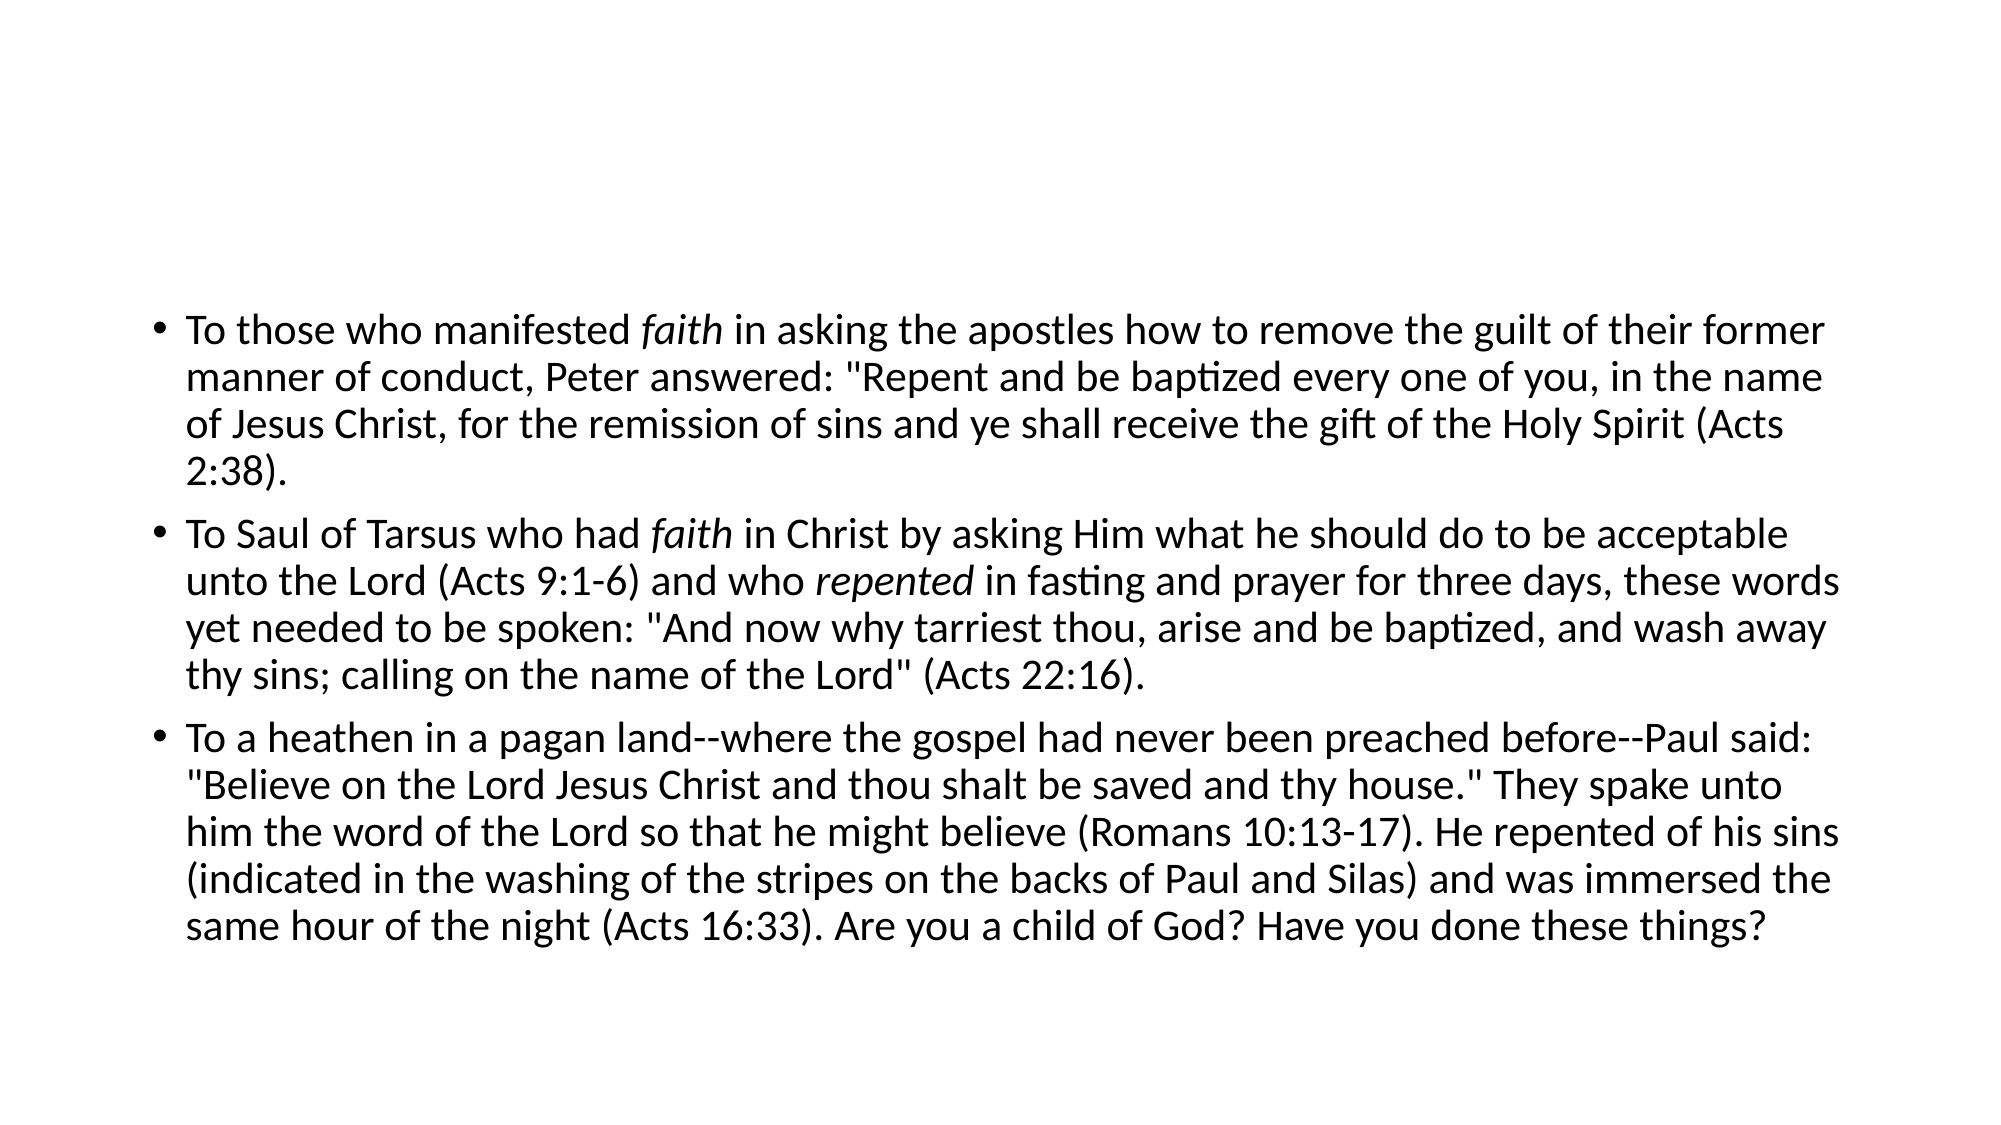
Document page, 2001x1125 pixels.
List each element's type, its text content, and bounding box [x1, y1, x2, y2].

list To those who manifested faith in asking the apostles how to remove the guilt of their former manner of conduct, Peter answered: "Repent and be baptized every one of you, in the name of Jesus Christ, for the remission of sins and ye shall receive the gift of the Holy Spirit (Acts 2:38). To Saul of Tarsus who had faith in Christ by asking Him what he should do to be acceptable unto the Lord (Acts 9:1-6) and who repented in fasting and prayer for three days, these words yet needed to be spoken: "And now why tarriest thou, arise and be baptized, and wash away thy sins; calling on the name of the Lord" (Acts 22:16). To a heathen in a pagan land--where the gospel had never been preached before--Paul said: "Believe on the Lord Jesus Christ and thou shalt be saved and thy house." They spake unto him the word of the Lord so that he might believe (Romans 10:13-17). He repented of his sins (indicated in the washing of the stripes on the backs of Paul and Silas) and was immersed the same hour of the night (Acts 16:33). Are you a child of God? Have you done these things? [137, 299, 1863, 1014]
